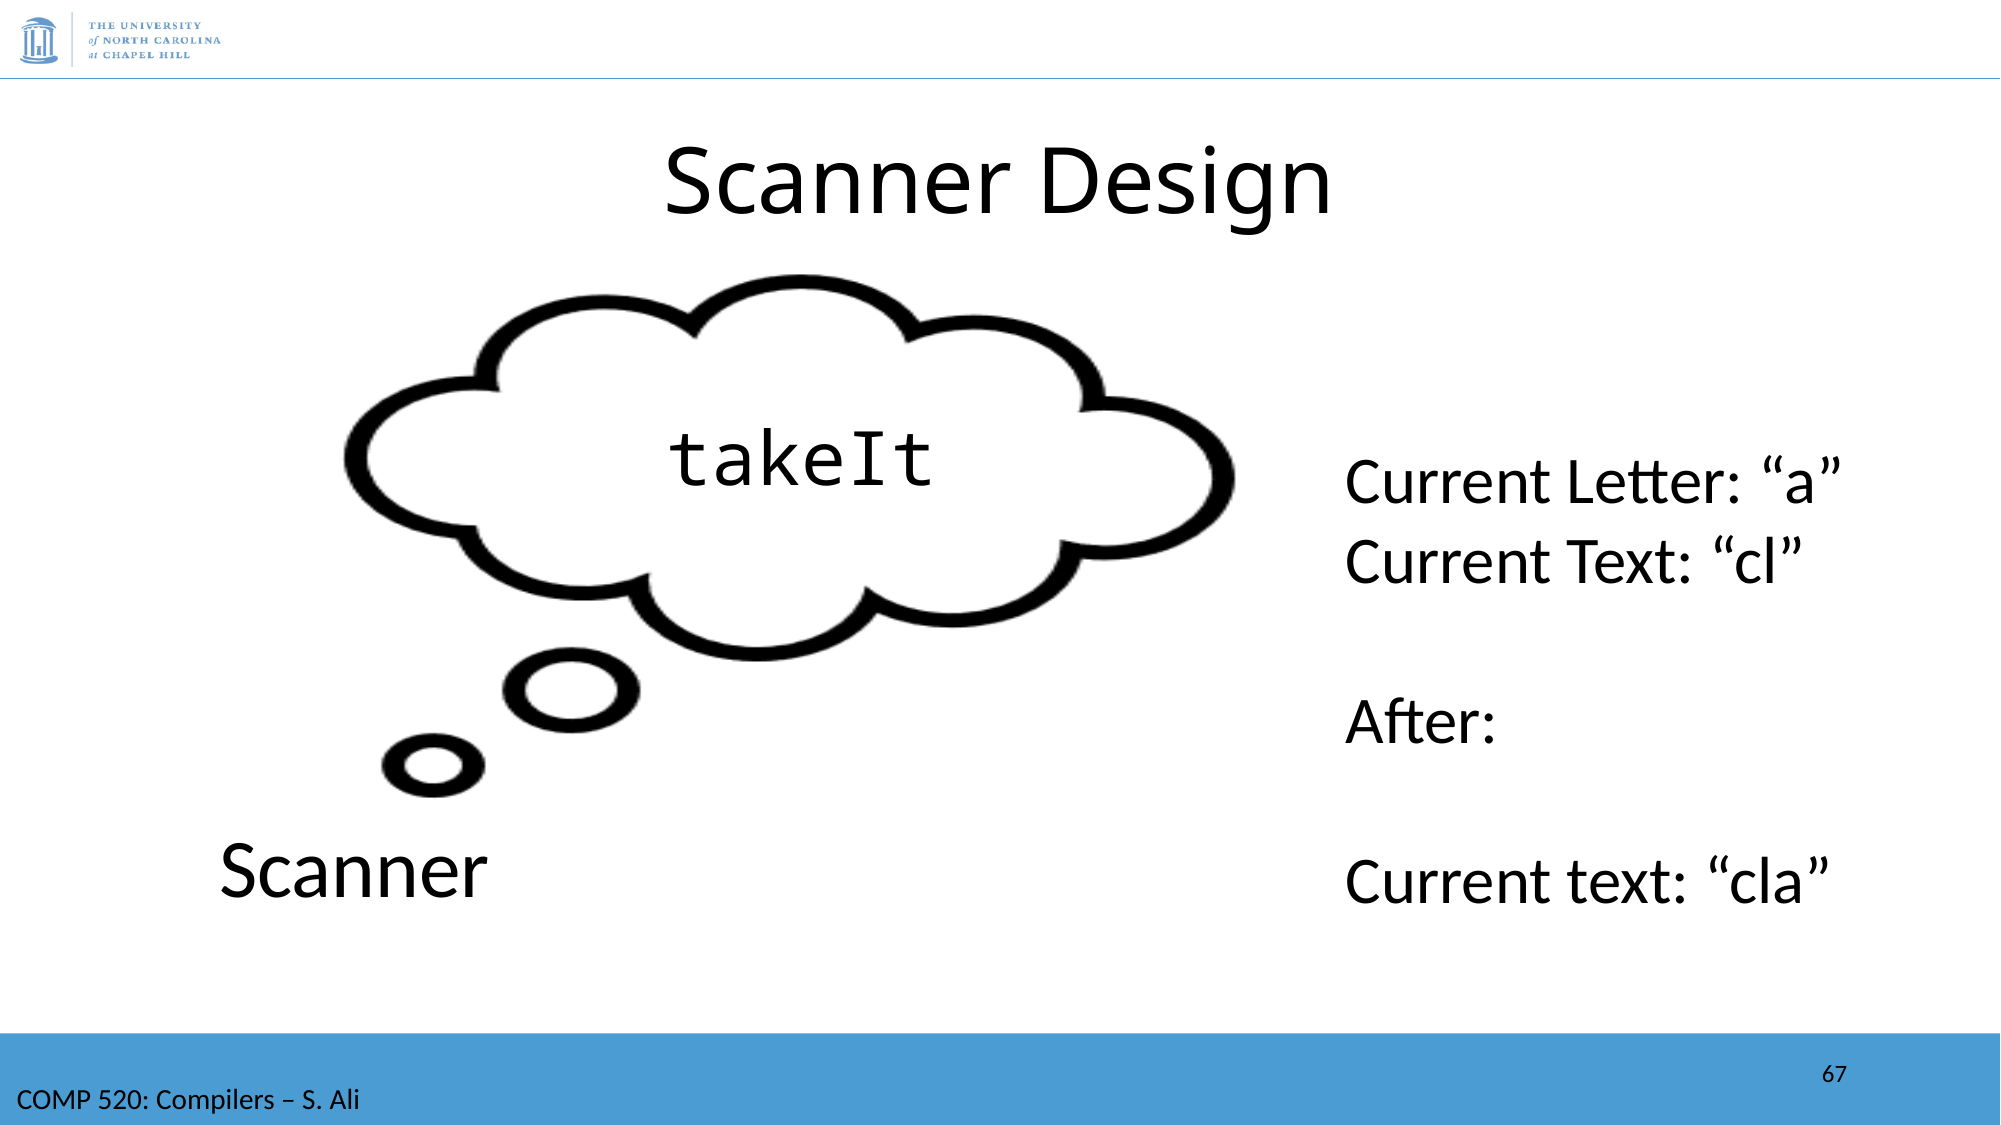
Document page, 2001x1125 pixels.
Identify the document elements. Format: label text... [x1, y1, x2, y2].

text_box [0, 1032, 2000, 1125]
text_box COMP 520: Compilers – S. Ali [2, 1072, 376, 1123]
title Scanner Design [137, 89, 1863, 278]
picture [16, 12, 228, 67]
text_box Scanner [204, 806, 506, 922]
text_box Current Letter: “a” Current Text: “cl” After: Current text: “cla” [1330, 429, 1860, 925]
slide_number 67 [1412, 1042, 1863, 1103]
picture [239, 196, 1342, 884]
